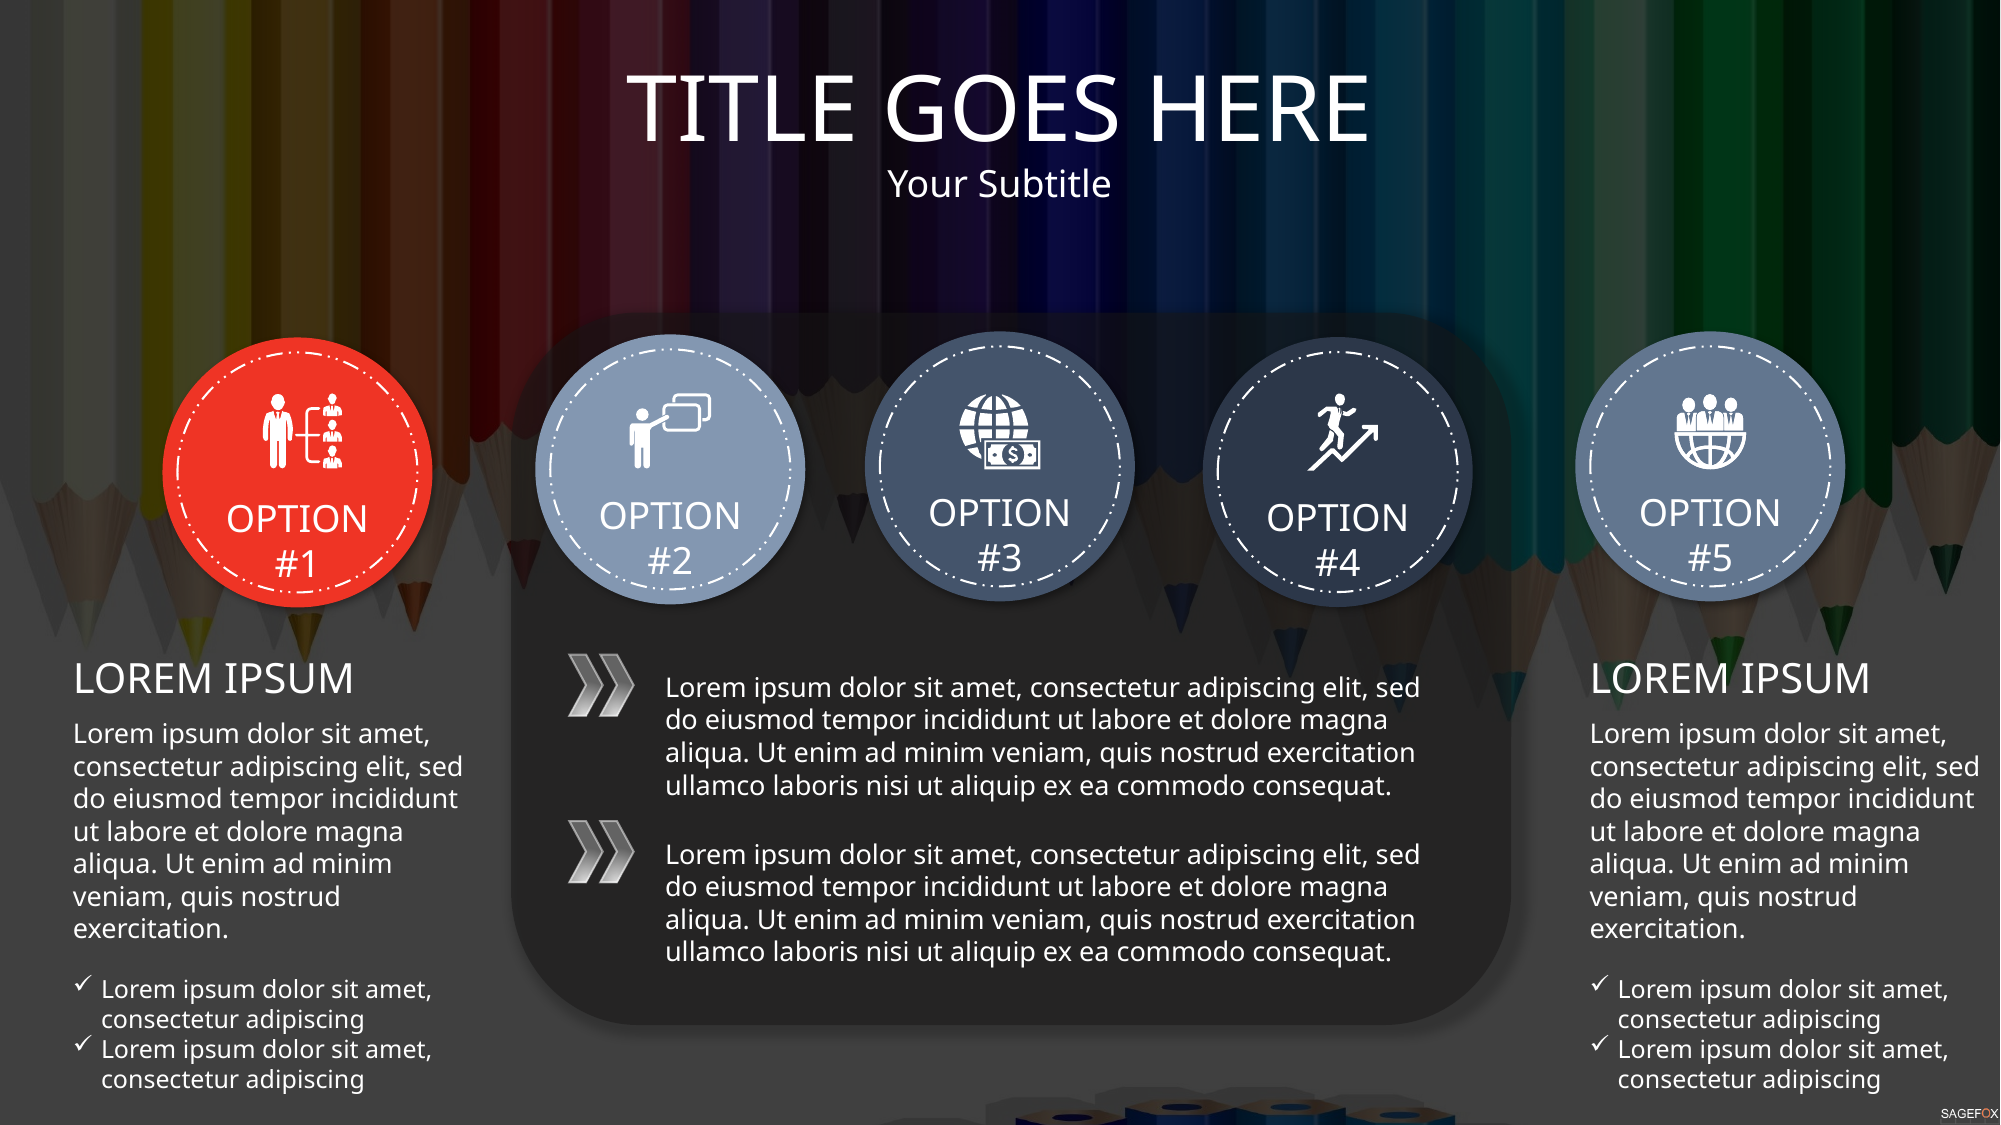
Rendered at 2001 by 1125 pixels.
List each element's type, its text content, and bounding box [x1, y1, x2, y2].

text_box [864, 331, 1135, 602]
text_box TITLE GOES HERE Your Subtitle [548, 42, 1452, 212]
text_box LOREM IPSUM Lorem ipsum dolor sit amet, consectetur adipiscing elit, sed do eiusmod tempor incididunt ut labore et dolore magna aliqua. Ut enim ad minim veniam, quis nostrud exercitation. Lorem ipsum dolor sit amet, consectetur adipiscing Lorem ipsum dolor sit amet, consectetur adipiscing [1574, 644, 2000, 1101]
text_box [535, 334, 806, 605]
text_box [1307, 392, 1378, 471]
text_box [162, 337, 433, 608]
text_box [959, 394, 1041, 470]
text_box LOREM IPSUM Lorem ipsum dolor sit amet, consectetur adipiscing elit, sed do eiusmod tempor incididunt ut labore et dolore magna aliqua. Ut enim ad minim veniam, quis nostrud exercitation. Lorem ipsum dolor sit amet, consectetur adipiscing Lorem ipsum dolor sit amet, consectetur adipiscing [58, 644, 484, 1101]
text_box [629, 393, 712, 469]
picture [0, 0, 2001, 1125]
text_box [569, 821, 634, 883]
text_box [1202, 336, 1473, 608]
text_box Lorem ipsum dolor sit amet, consectetur adipiscing elit, sed do eiusmod tempor incididunt ut labore et dolore magna aliqua. Ut enim ad minim veniam, quis nostrud exercitation ullamco laboris nisi ut aliquip ex ea commodo consequat. [650, 663, 1473, 808]
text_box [262, 393, 342, 469]
text_box [510, 311, 1513, 1027]
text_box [569, 654, 634, 716]
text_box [1674, 394, 1746, 470]
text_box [1575, 331, 1846, 602]
text_box Lorem ipsum dolor sit amet, consectetur adipiscing elit, sed do eiusmod tempor incididunt ut labore et dolore magna aliqua. Ut enim ad minim veniam, quis nostrud exercitation ullamco laboris nisi ut aliquip ex ea commodo consequat. [650, 829, 1473, 975]
